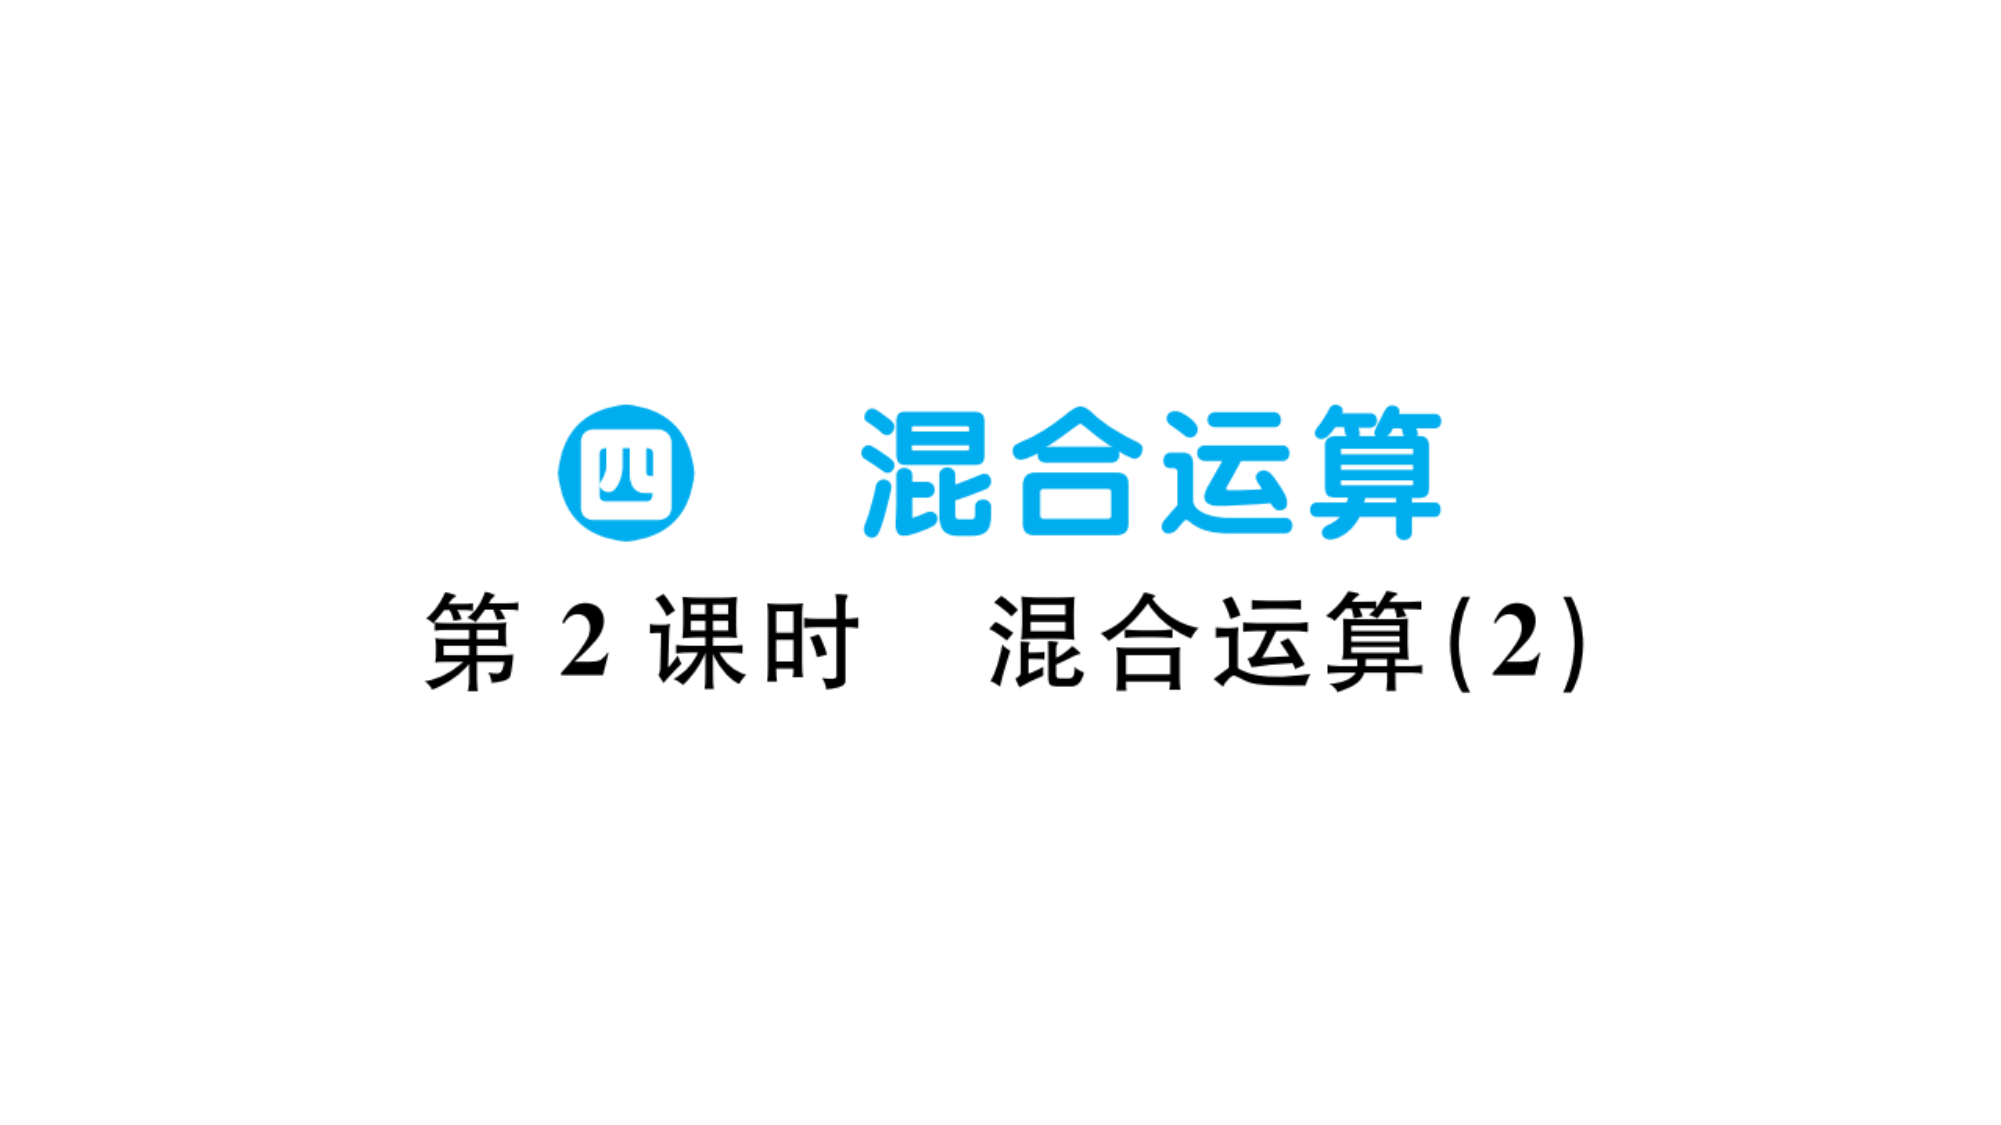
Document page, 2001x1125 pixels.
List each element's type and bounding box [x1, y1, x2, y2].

picture [389, 372, 1611, 734]
